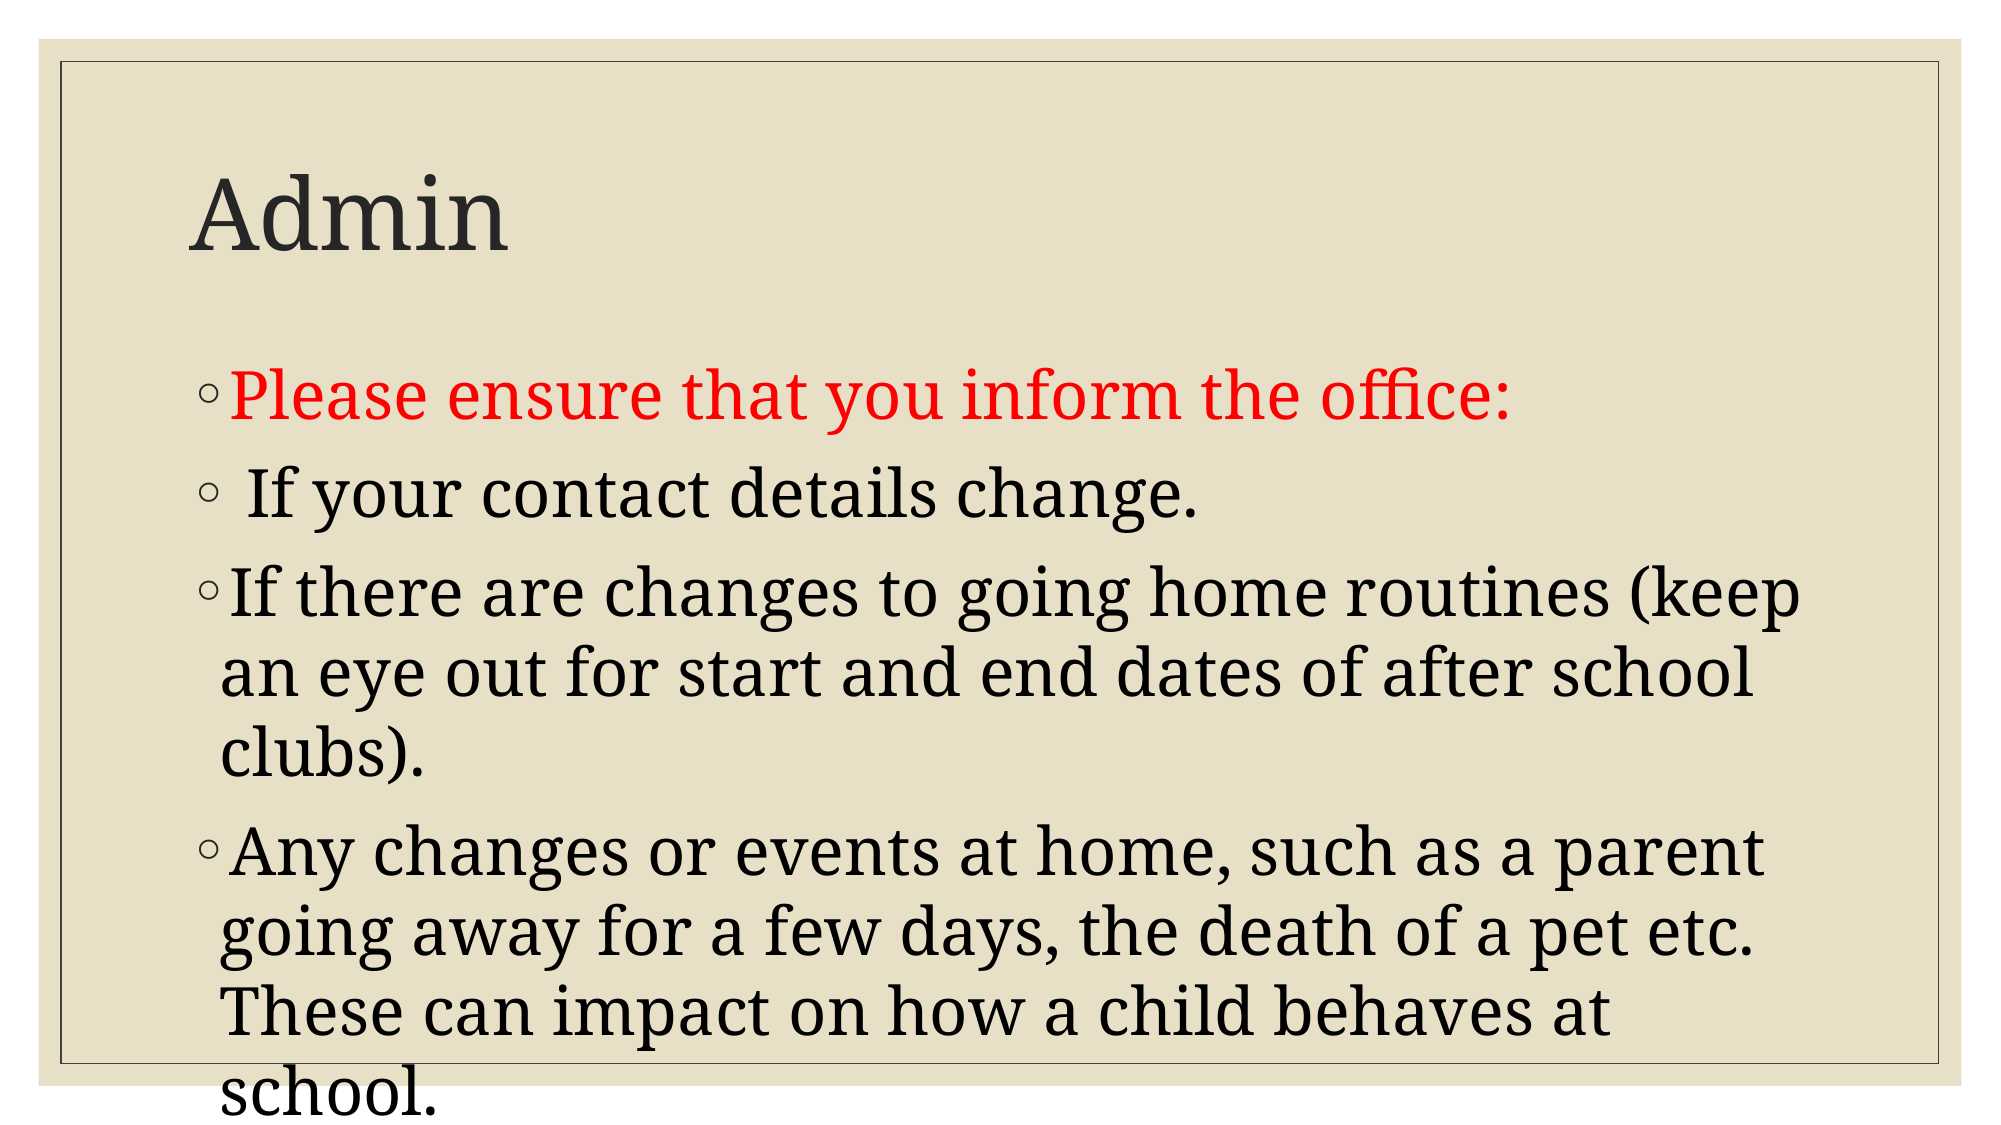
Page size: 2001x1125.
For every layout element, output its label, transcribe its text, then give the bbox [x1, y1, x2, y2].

title Admin [174, 105, 1825, 331]
list Please ensure that you inform the office: If your contact details change. If there are changes to going home routines (keep an eye out for start and end dates of after school clubs). Any changes or events at home, such as a parent going away for a few days, the death of a pet etc. These can impact on how a child behaves at school. [174, 345, 1825, 990]
